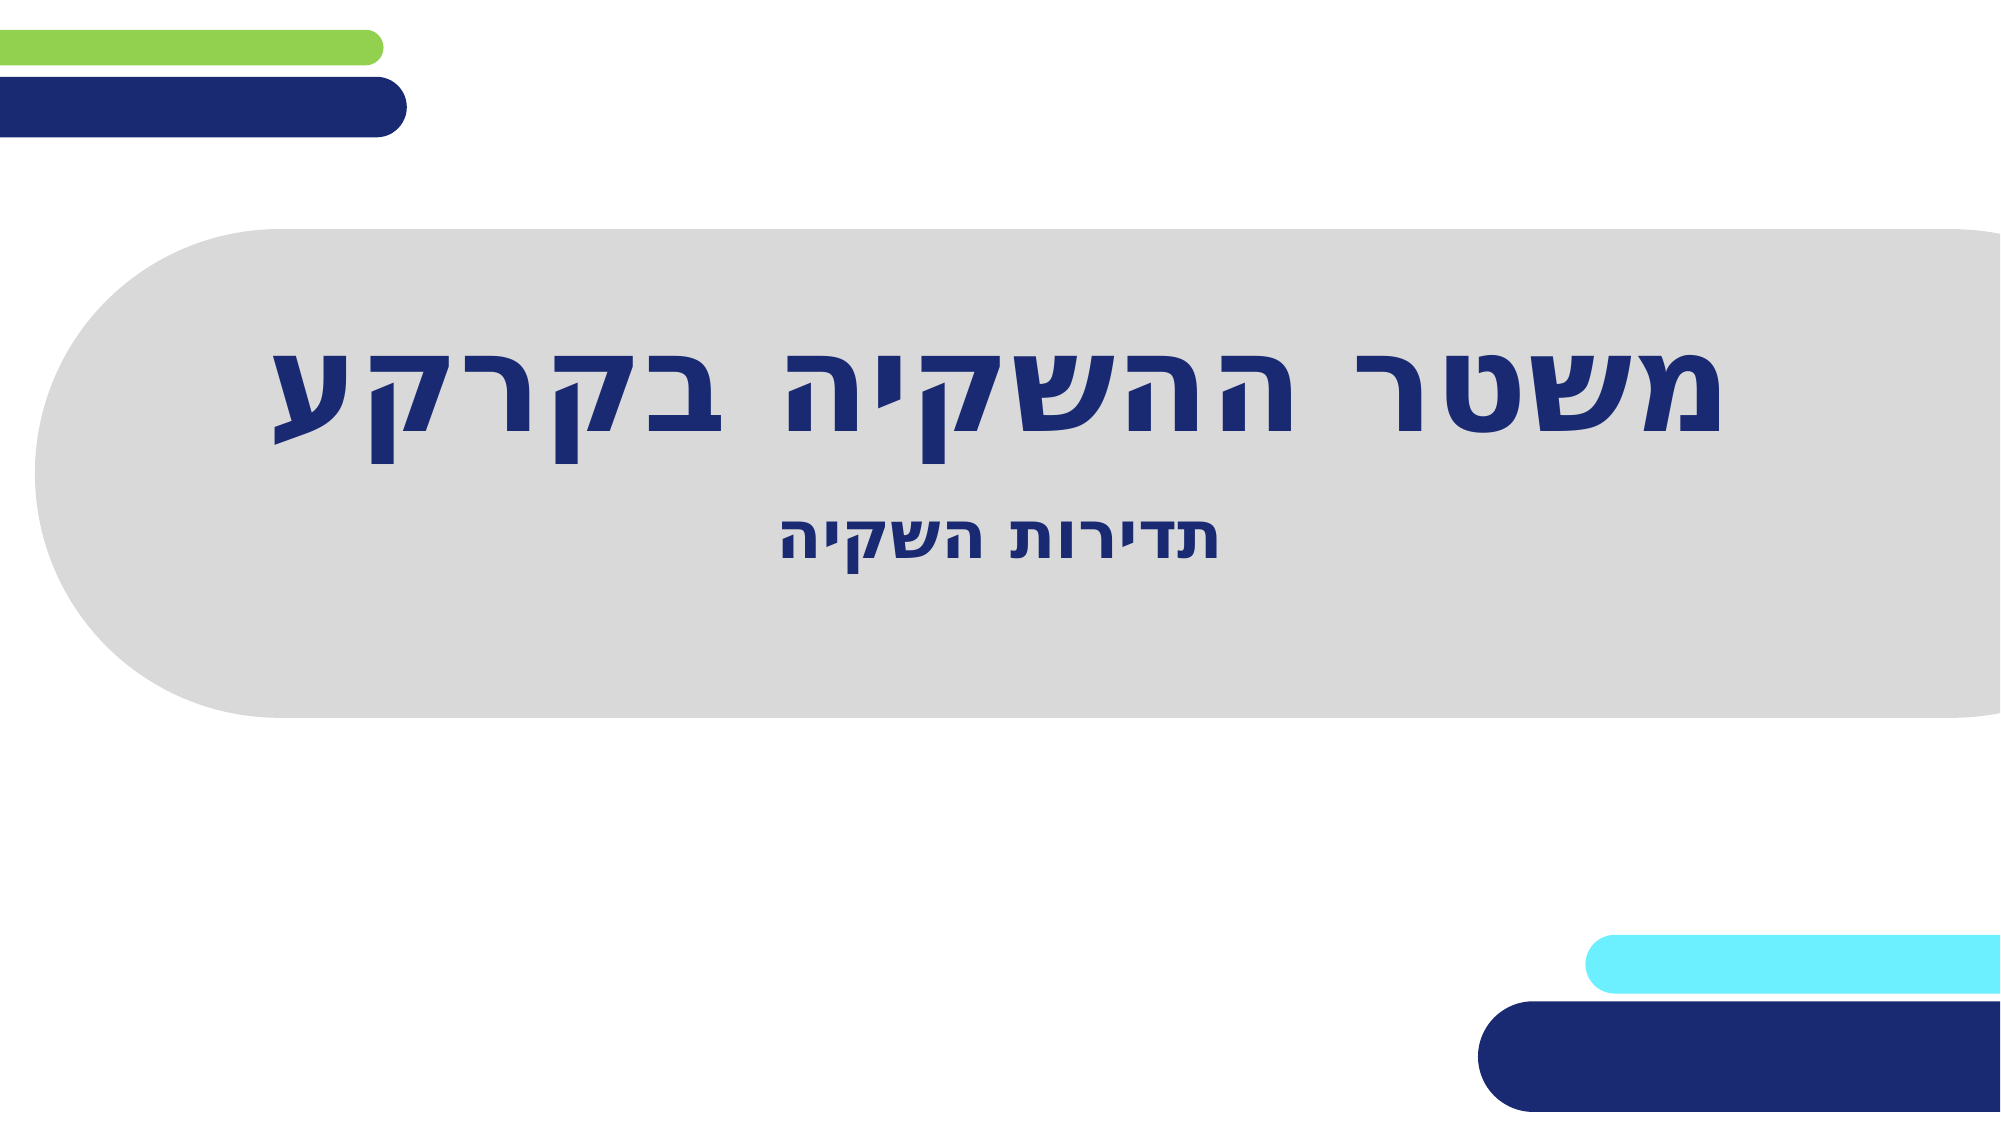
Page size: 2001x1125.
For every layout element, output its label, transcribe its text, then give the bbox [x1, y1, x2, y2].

subtitle תדירות השקיה [0, 478, 2000, 585]
title משטר ההשקיה בקרקע [0, 273, 2000, 478]
